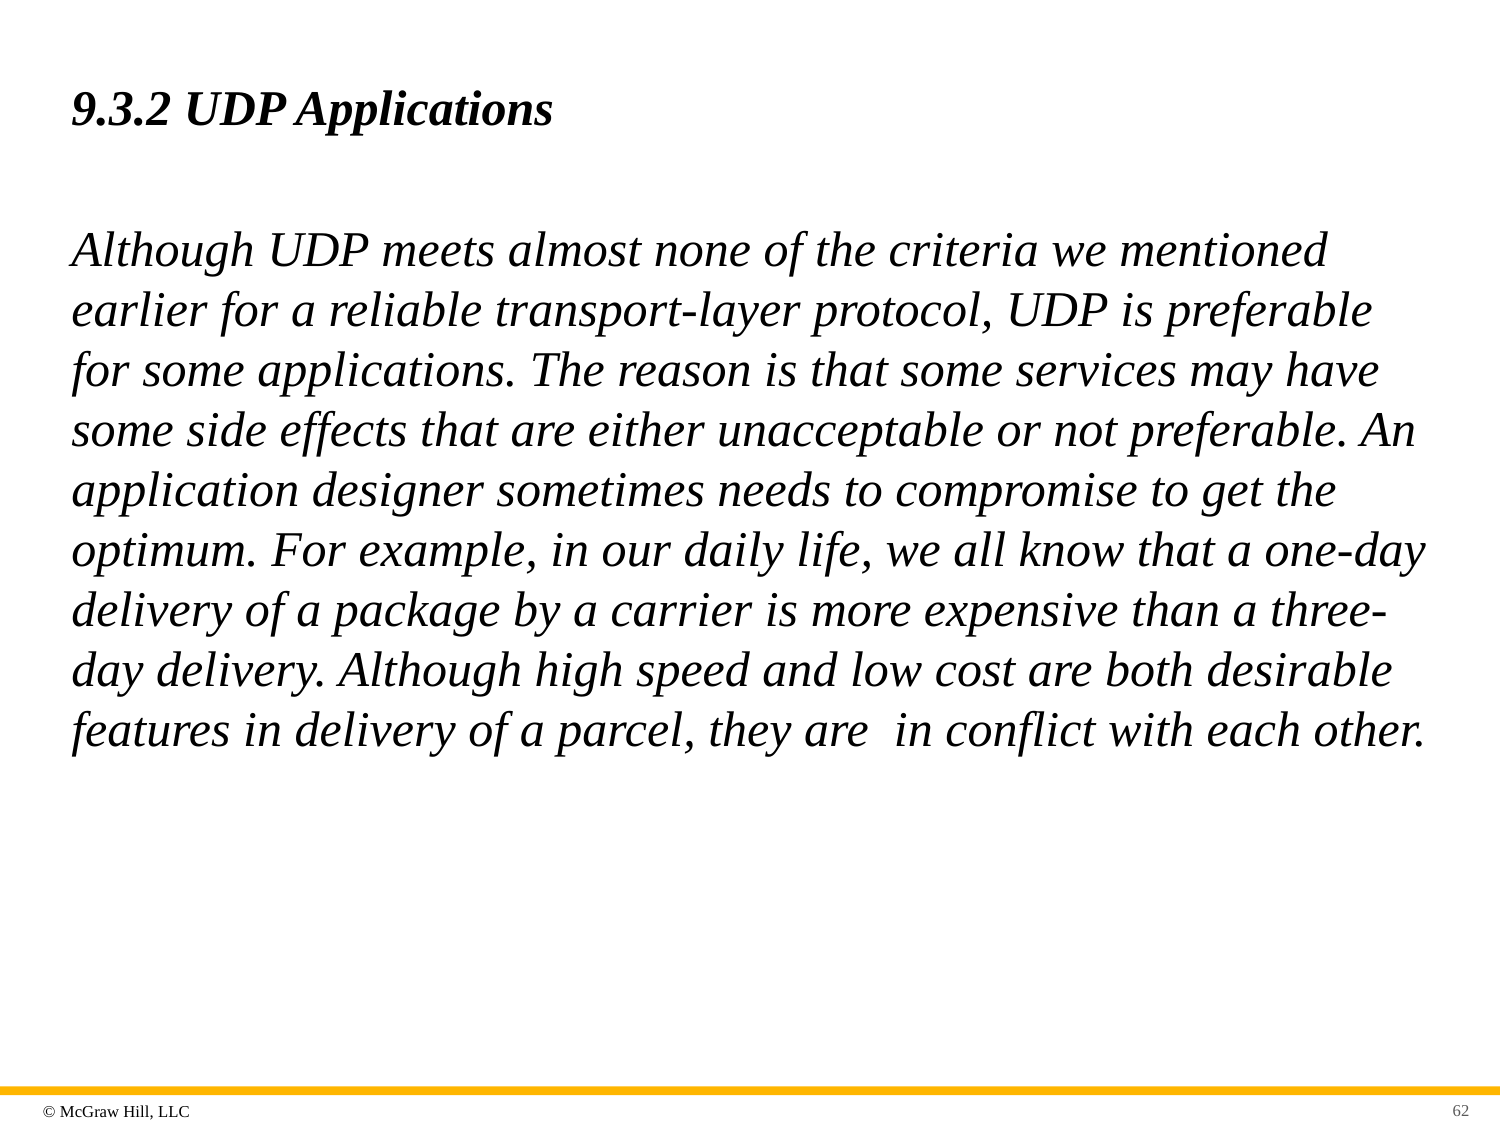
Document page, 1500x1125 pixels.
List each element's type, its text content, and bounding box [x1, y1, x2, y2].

title 9.3.2 UDP Applications [56, 50, 1444, 162]
list Although UDP meets almost none of the criteria we mentioned earlier for a reliable transport-layer protocol, UDP is preferable for some applications. The reason is that some services may have some side effects that are either unacceptable or not preferable. An application designer sometimes needs to compromise to get the optimum. For example, in our daily life, we all know that a one-day delivery of a package by a carrier is more expensive than a three-day delivery. Although high speed and low cost are both desirable features in delivery of a parcel, they are in conflict with each other. [56, 209, 1444, 1026]
slide_number 62 [1418, 1096, 1477, 1123]
